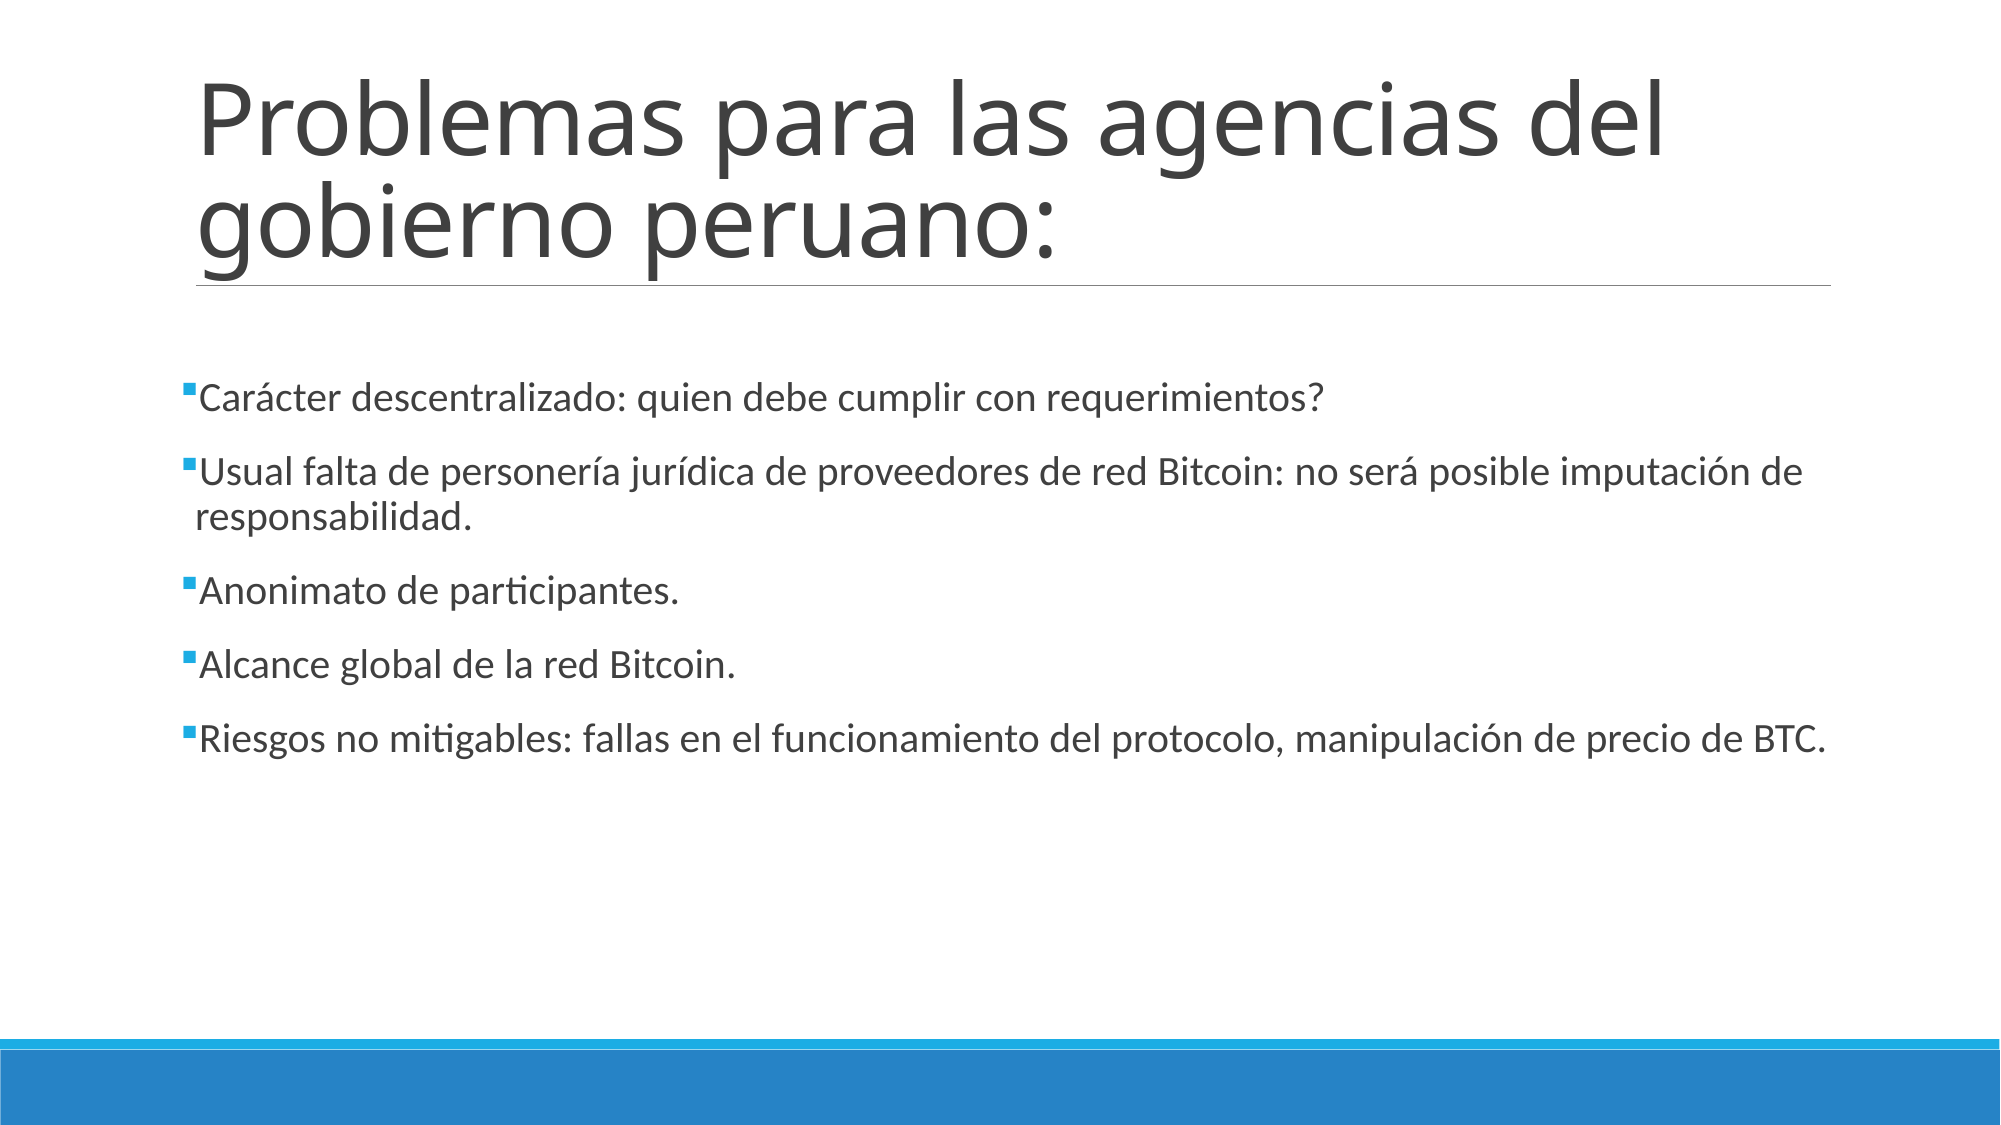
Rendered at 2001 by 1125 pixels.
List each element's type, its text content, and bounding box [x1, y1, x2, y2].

list Carácter descentralizado: quien debe cumplir con requerimientos? Usual falta de personería jurídica de proveedores de red Bitcoin: no será posible imputación de responsabilidad. Anonimato de participantes. Alcance global de la red Bitcoin. Riesgos no mitigables: fallas en el funcionamiento del protocolo, manipulación de precio de BTC. [180, 367, 1830, 1028]
title Problemas para las agencias del gobierno peruano: [180, 47, 1830, 285]
